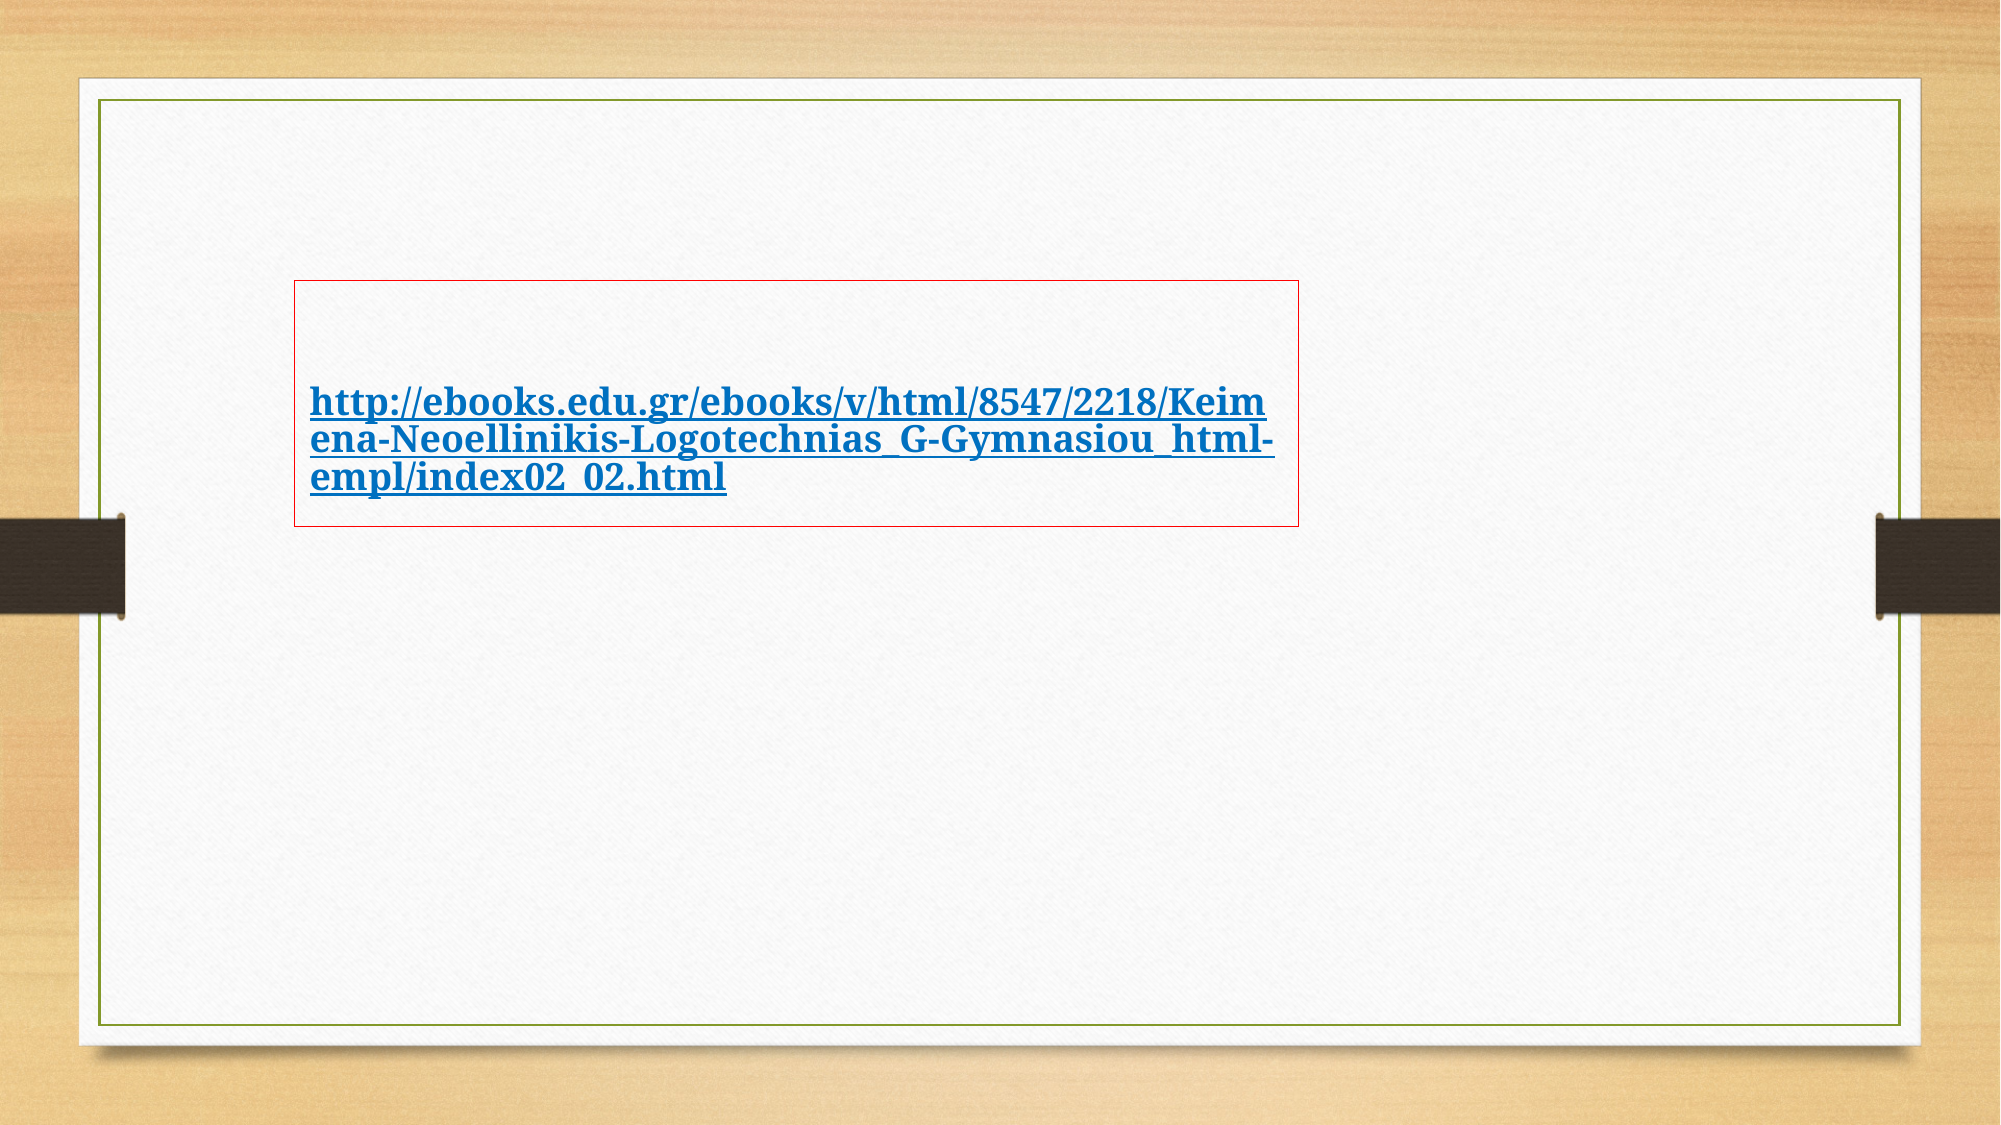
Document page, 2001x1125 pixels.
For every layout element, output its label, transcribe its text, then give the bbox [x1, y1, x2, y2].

text_box http://ebooks.edu.gr/ebooks/v/html/8547/2218/Keimena-Neoellinikis-Logotechnias_G-Gymnasiou_html-empl/index02_02.html [294, 280, 1299, 527]
picture [0, 0, 2001, 1125]
